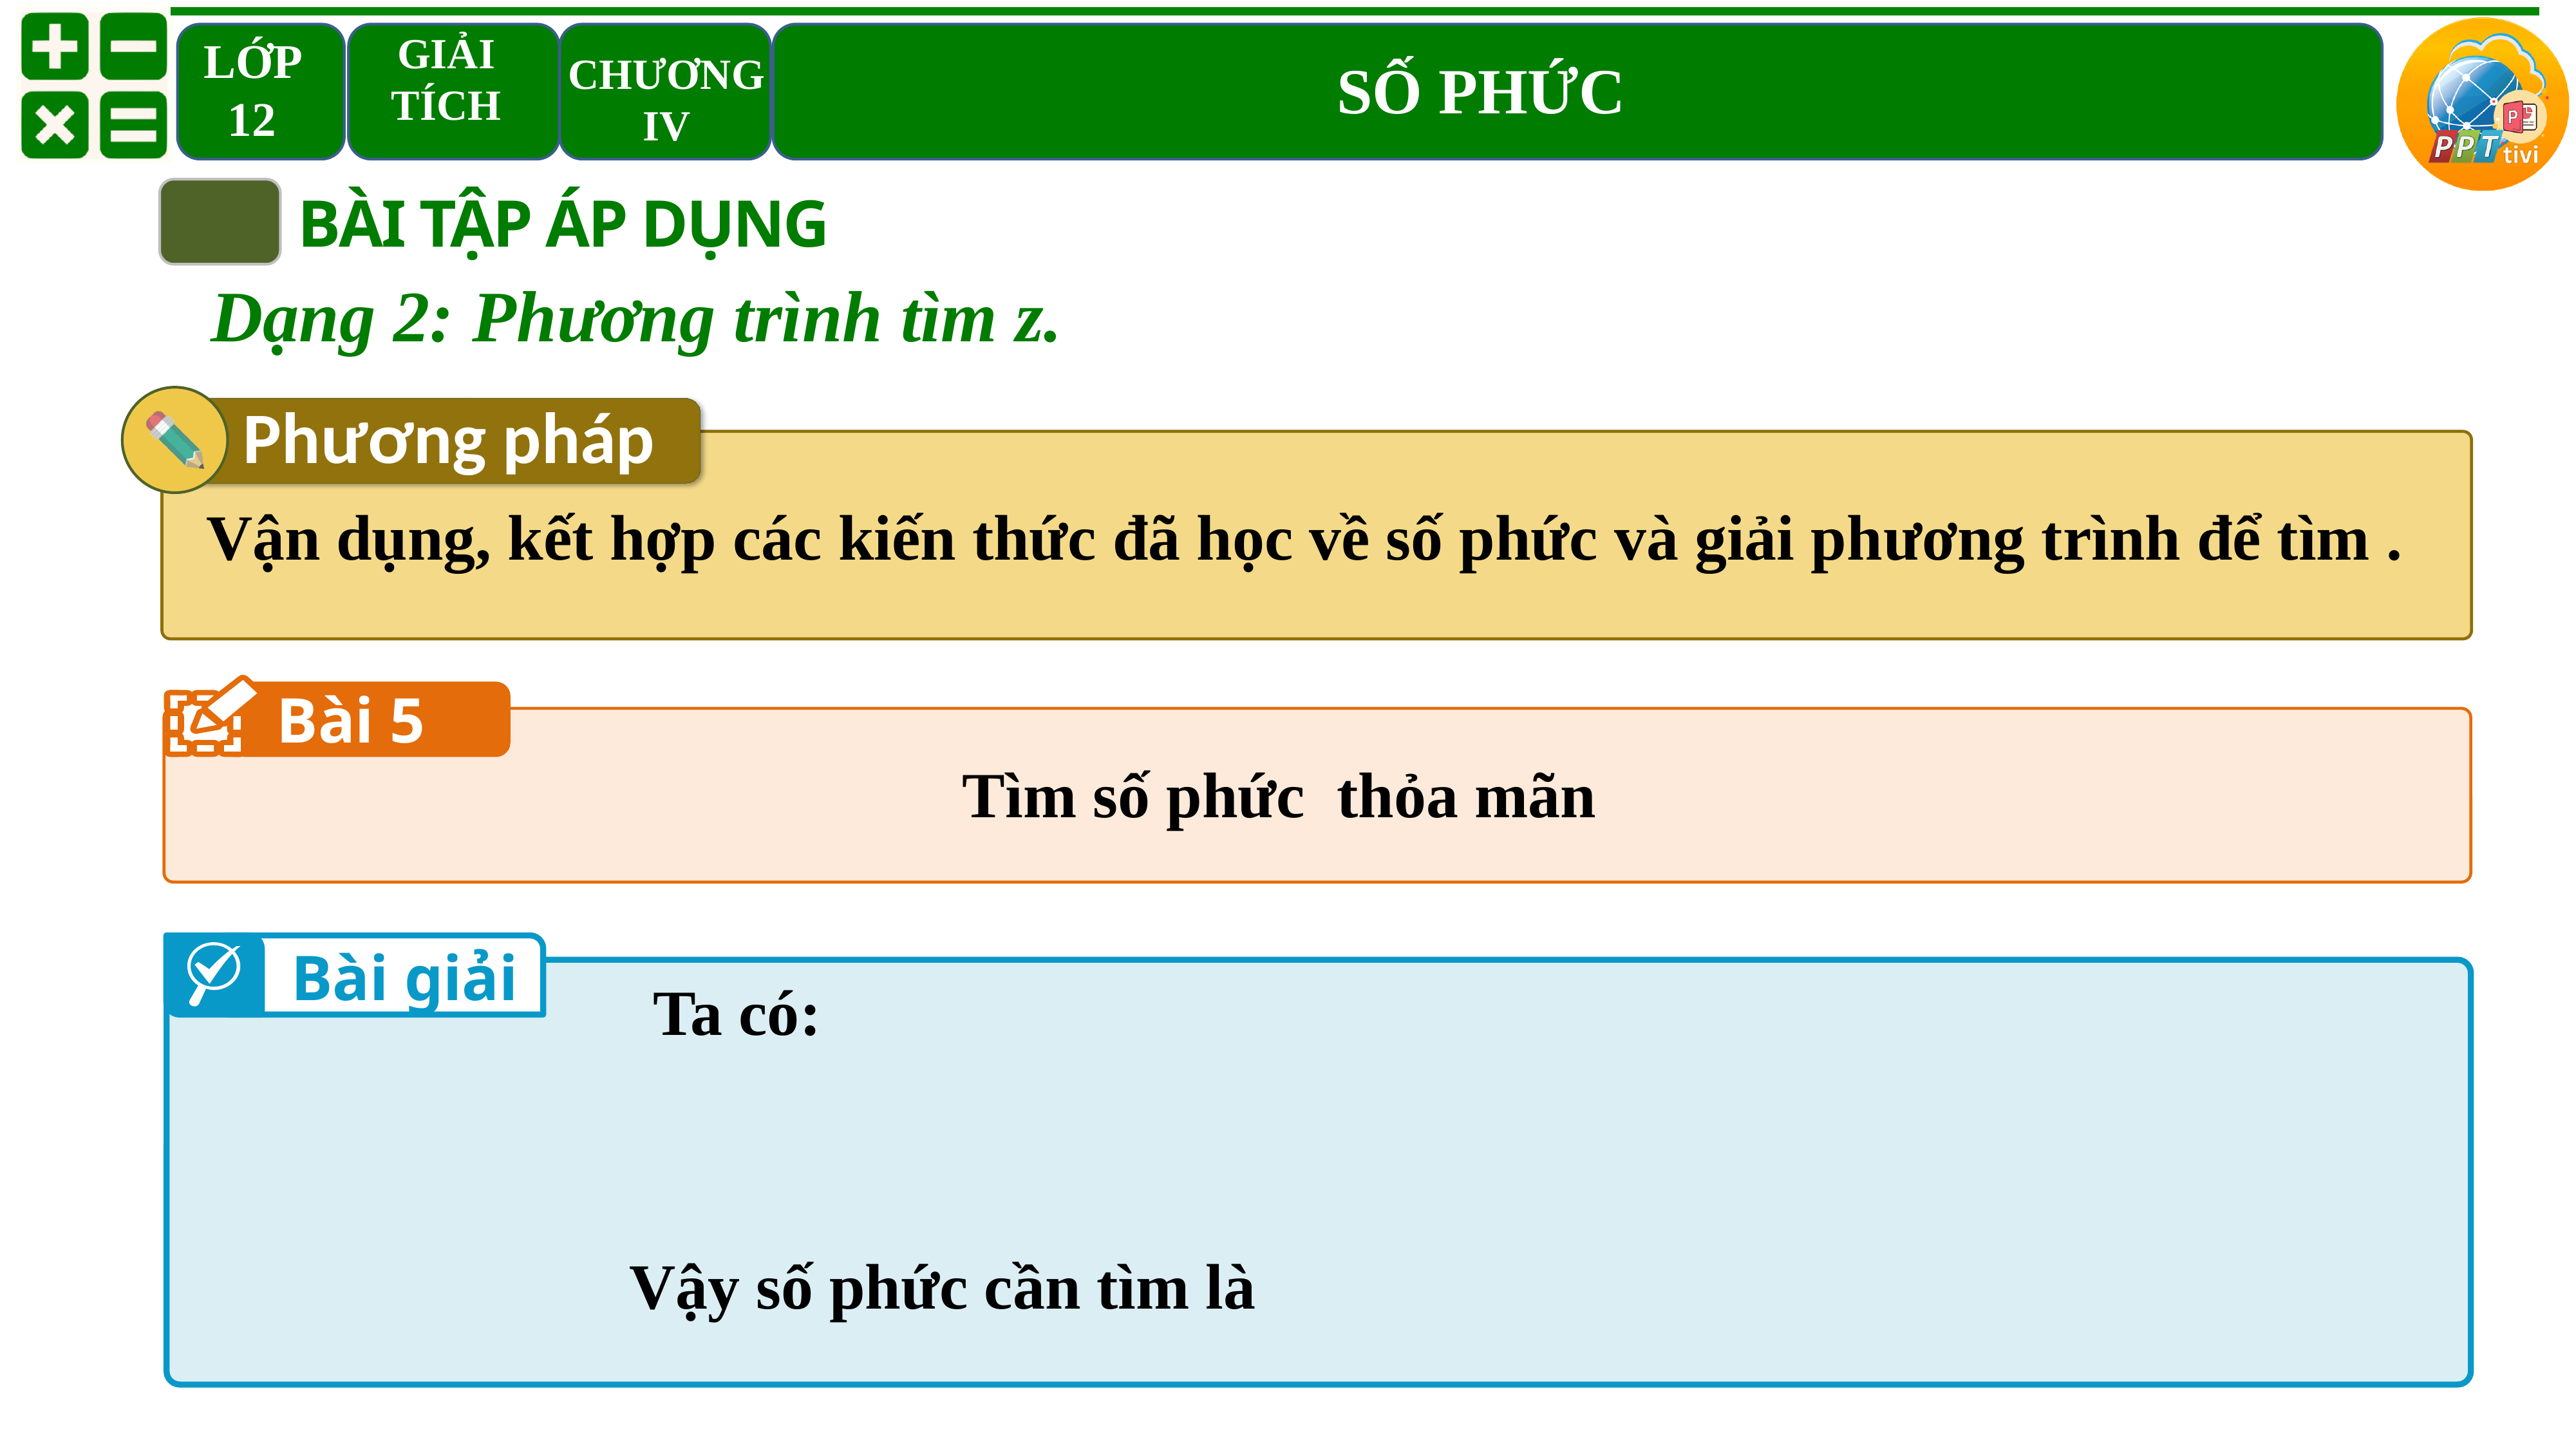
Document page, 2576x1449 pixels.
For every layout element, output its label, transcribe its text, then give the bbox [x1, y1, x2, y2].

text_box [164, 674, 2471, 882]
picture [2396, 17, 2570, 191]
text_box Dạng 2: Phương trình tìm z. [201, 274, 1119, 361]
picture [15, 5, 173, 165]
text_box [166, 933, 2471, 1385]
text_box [140, 175, 2083, 267]
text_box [122, 386, 2472, 639]
